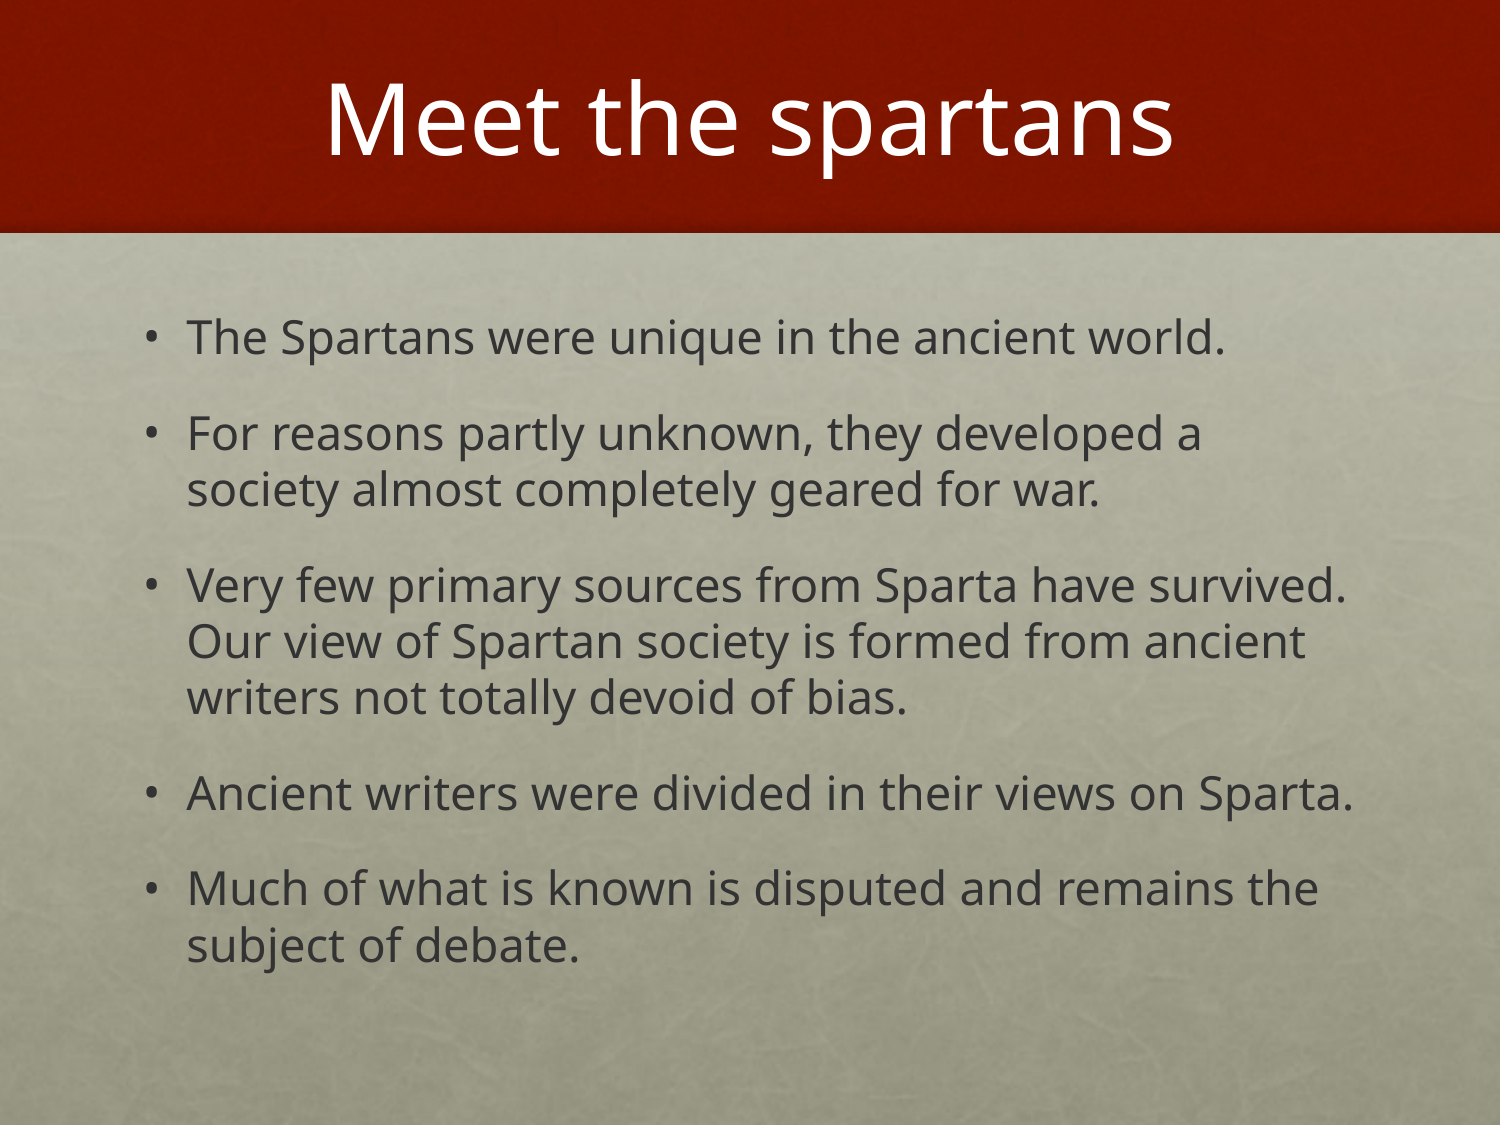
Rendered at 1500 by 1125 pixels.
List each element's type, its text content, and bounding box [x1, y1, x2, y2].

title Meet the spartans [127, 10, 1372, 221]
picture [0, 214, 1500, 1125]
list The Spartans were unique in the ancient world. For reasons partly unknown, they developed a society almost completely geared for war. Very few primary sources from Sparta have survived. Our view of Spartan society is formed from ancient writers not totally devoid of bias. Ancient writers were divided in their views on Sparta. Much of what is known is disputed and remains the subject of debate. [127, 299, 1372, 1005]
